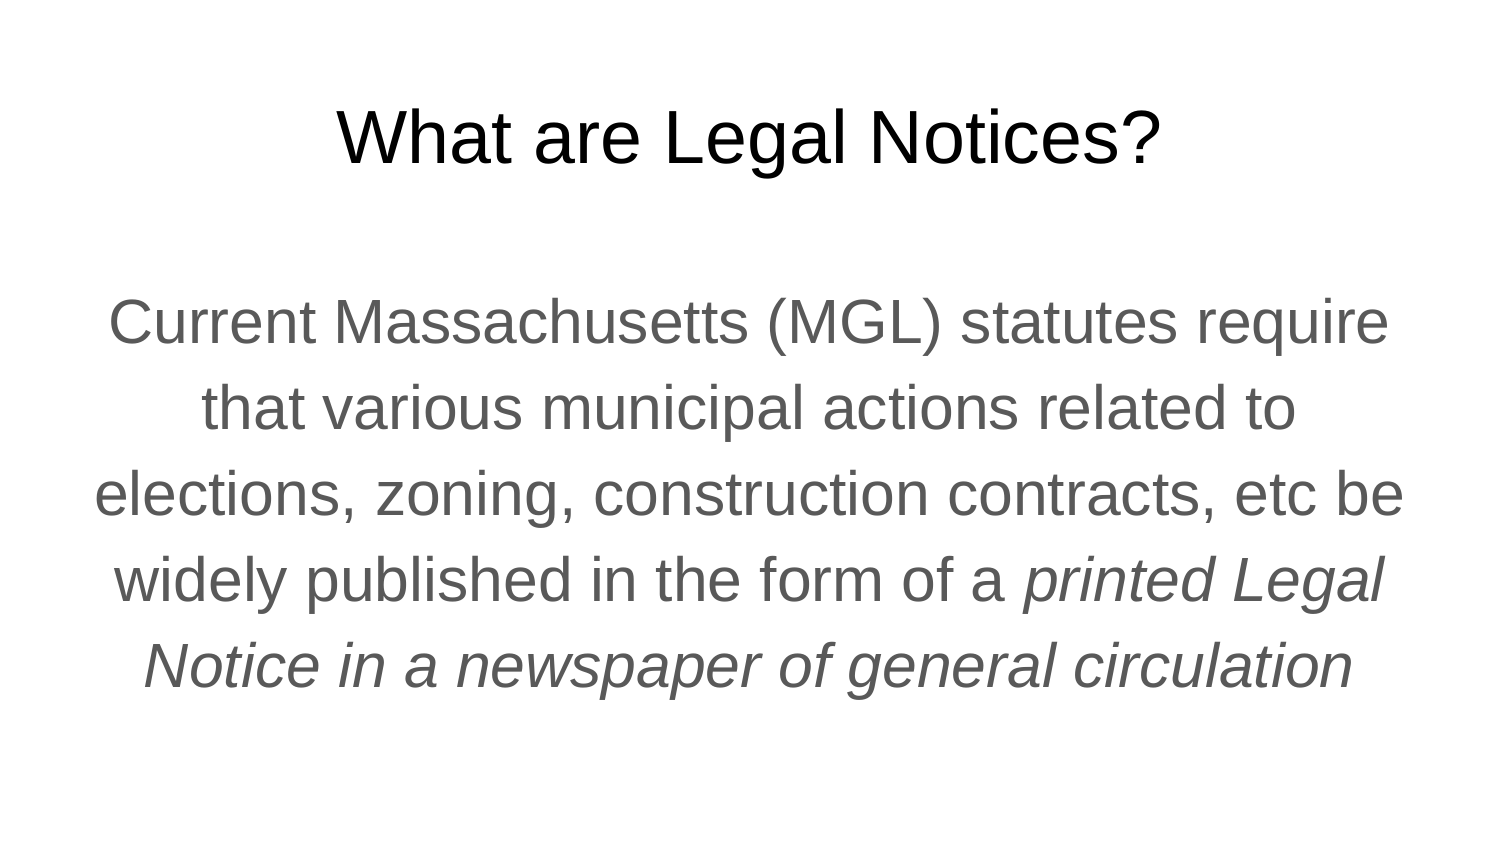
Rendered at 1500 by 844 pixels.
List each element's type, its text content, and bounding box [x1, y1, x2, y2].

title What are Legal Notices? [51, 72, 1449, 167]
list Current Massachusetts (MGL) statutes require that various municipal actions related to elections, zoning, construction contracts, etc be widely published in the form of a printed Legal Notice in a newspaper of general circulation [51, 254, 1449, 750]
